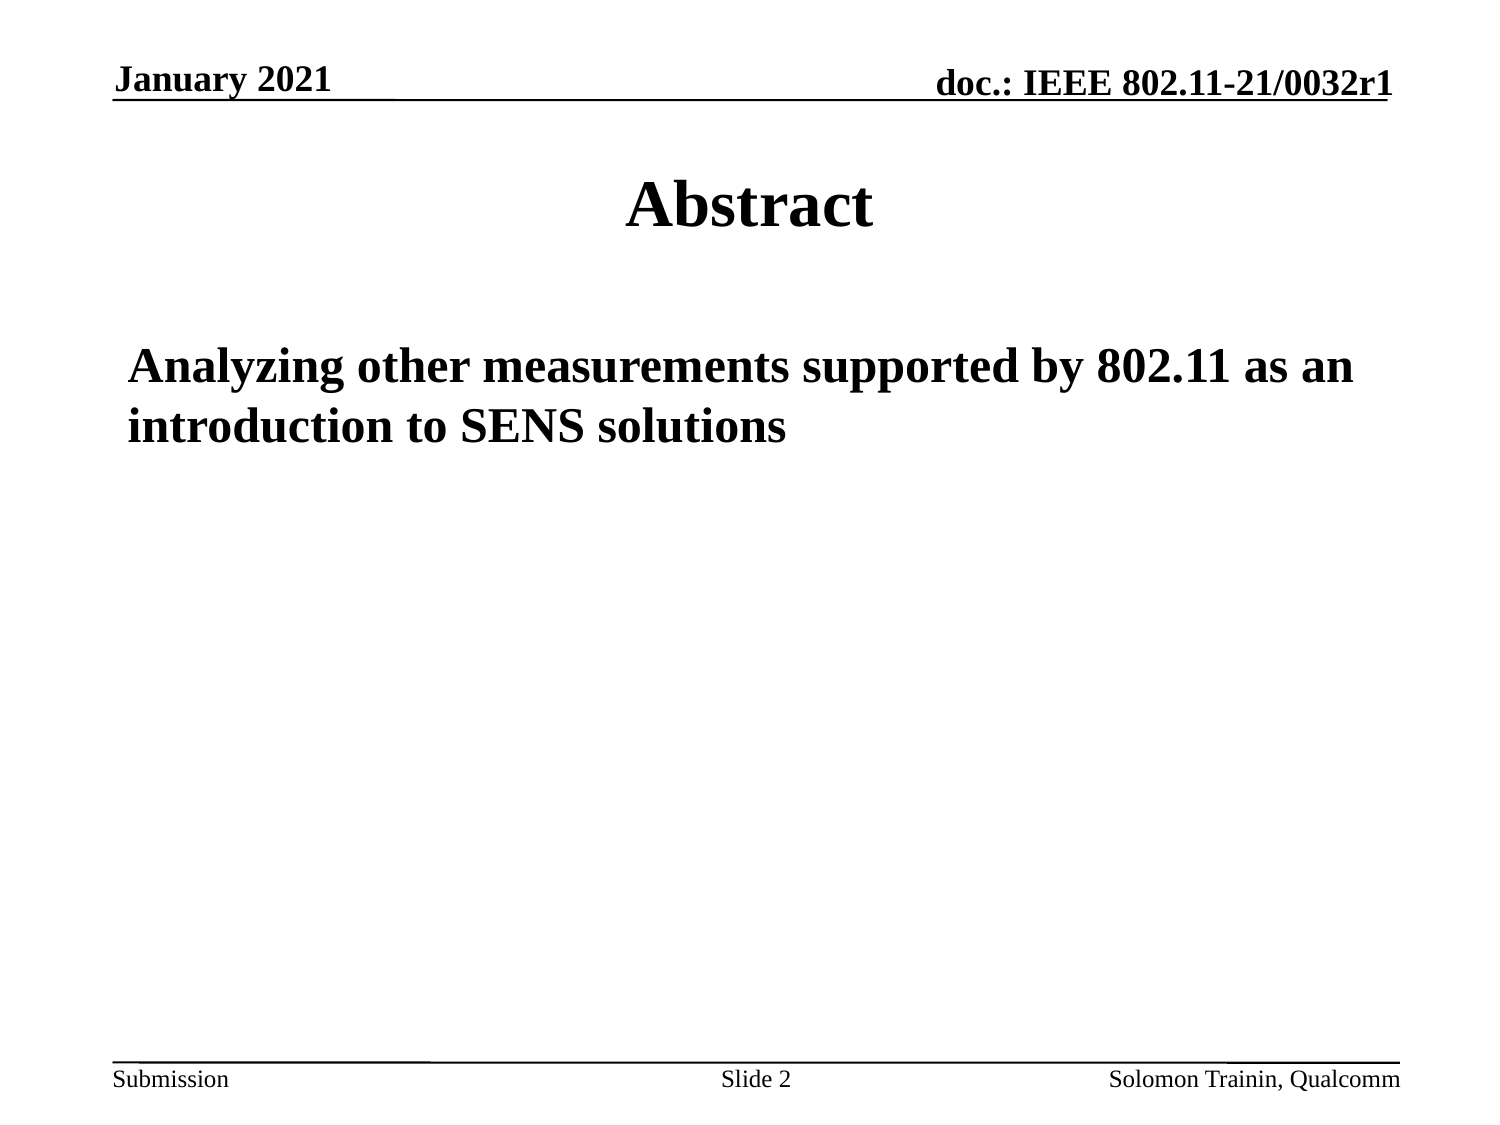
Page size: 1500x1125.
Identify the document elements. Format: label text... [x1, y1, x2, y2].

footer Solomon Trainin, Qualcomm [902, 1061, 1402, 1093]
slide_number Slide 2 [712, 1061, 800, 1123]
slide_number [114, 54, 540, 100]
list Analyzing other measurements supported by 802.11 as an introduction to SENS solutions [112, 324, 1388, 1001]
title Abstract [112, 112, 1388, 288]
